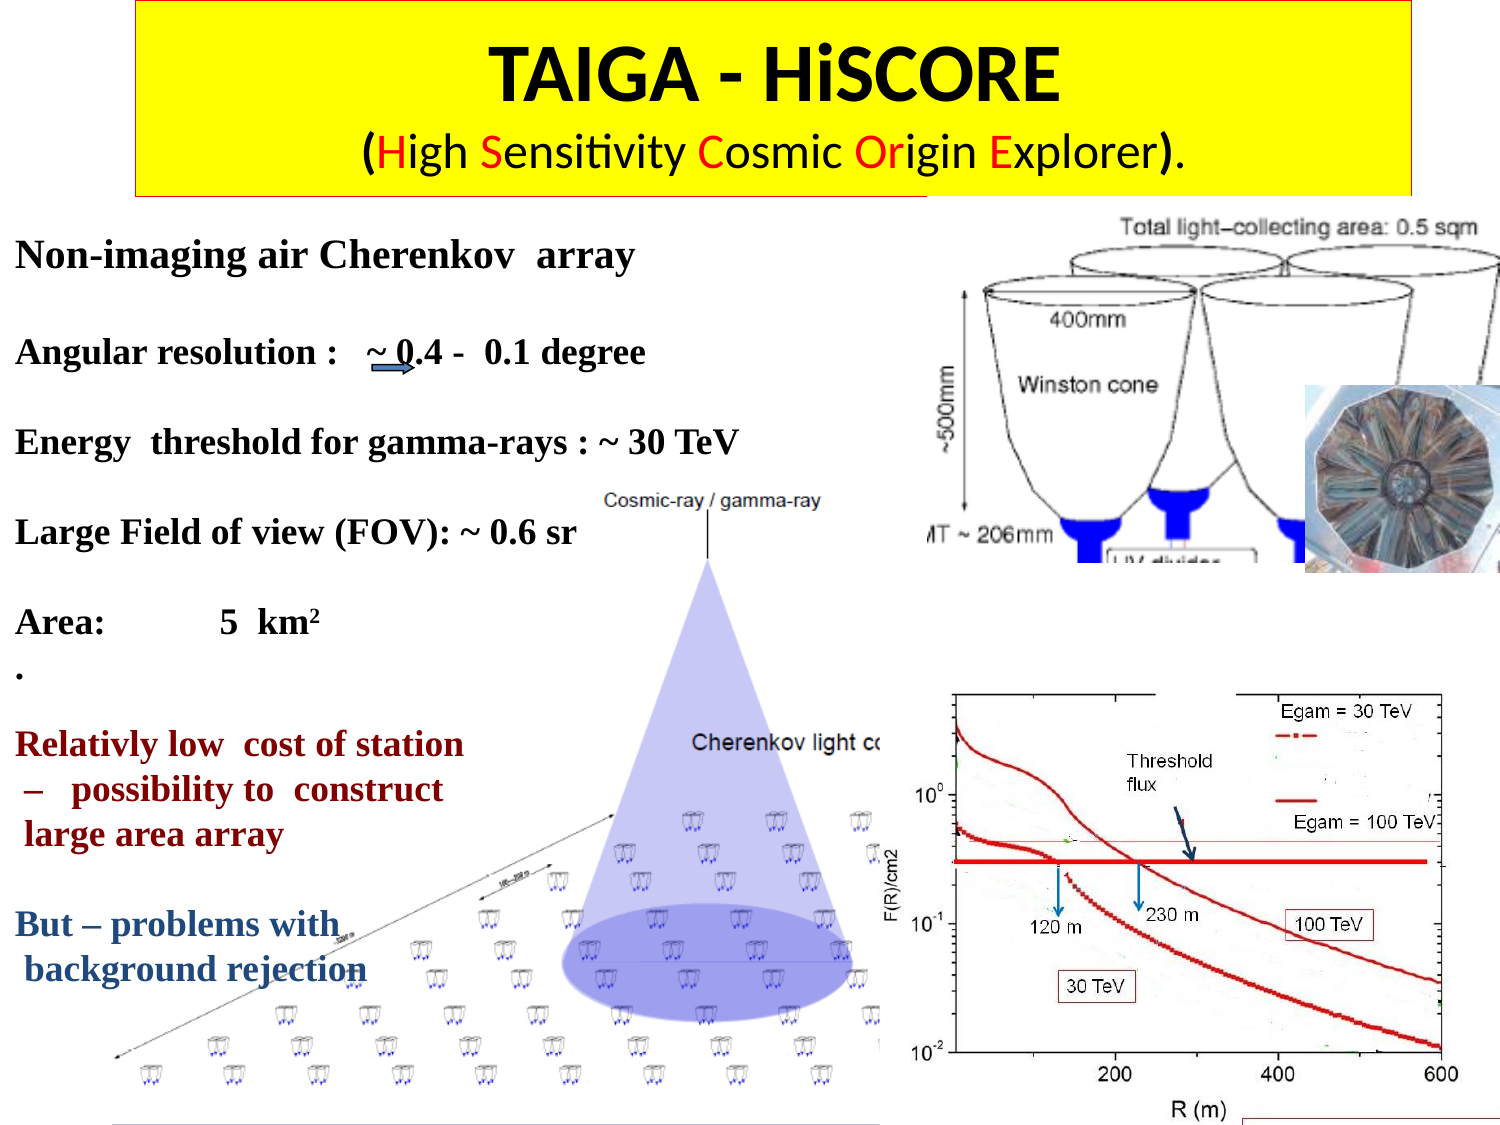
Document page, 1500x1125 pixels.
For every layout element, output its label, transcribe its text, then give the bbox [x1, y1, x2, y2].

text_box Non-imaging air Cherenkov array Angular resolution : ~ 0.4 - 0.1 degree Energy threshold for gamma-rays : ~ 30 TeV Large Field of view (FOV): ~ 0.6 sr Area: 5 km2 . [0, 219, 833, 621]
text_box [372, 361, 414, 374]
picture [926, 195, 1500, 574]
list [111, 476, 1388, 1125]
title TAIGA - HiSCORE (High Sensitivity Cosmic Origin Explorer). [135, 0, 1412, 197]
picture [879, 670, 1500, 1125]
text_box Relativly low cost of station – possibility to construct large area array But – problems with background rejection [0, 621, 106, 997]
